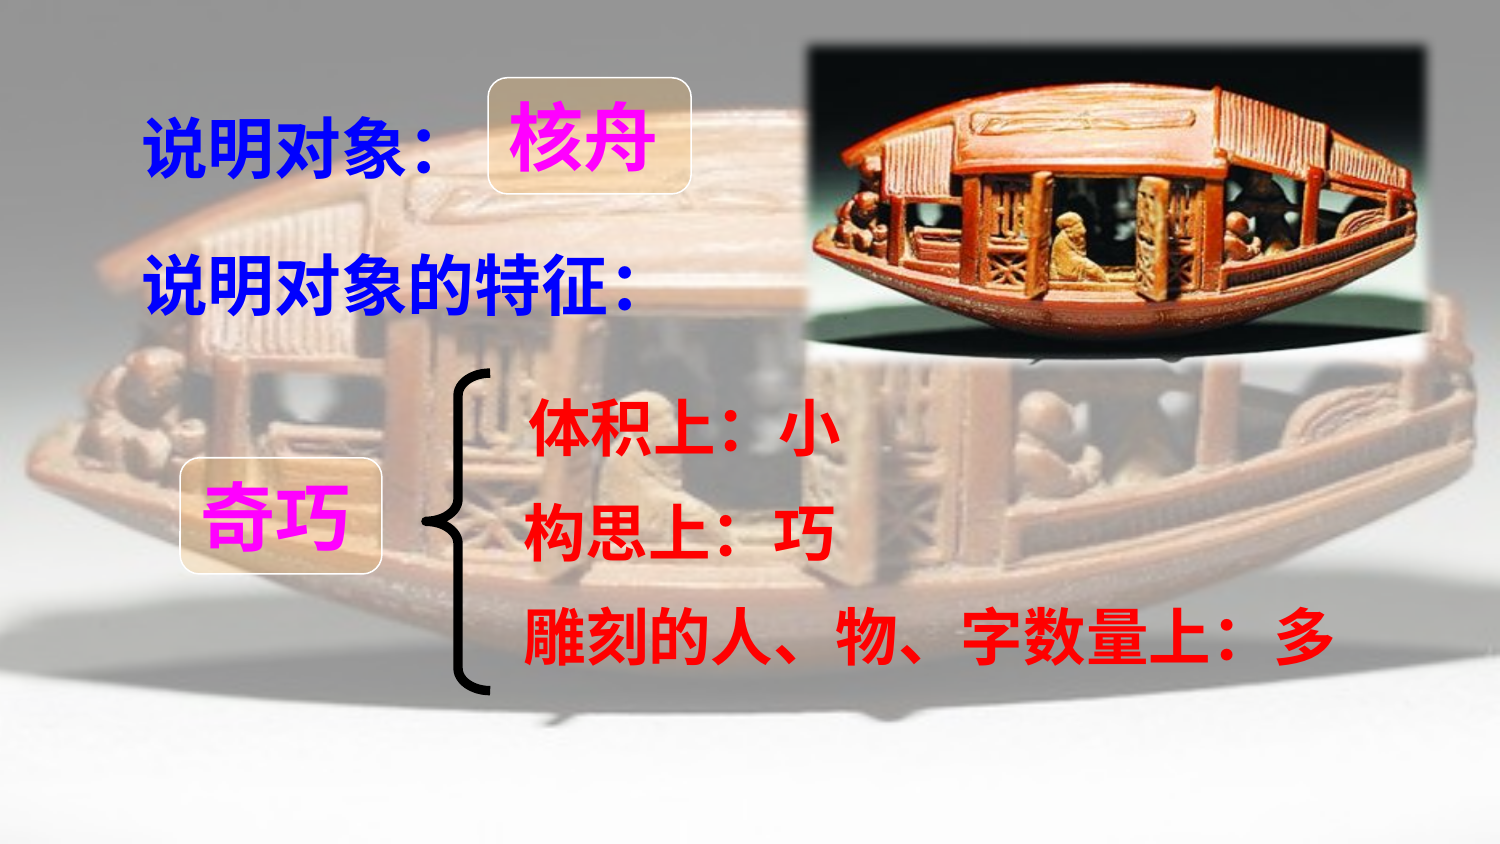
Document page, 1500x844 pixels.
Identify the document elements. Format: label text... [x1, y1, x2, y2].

picture [795, 33, 1438, 374]
text_box 说明对象的特征： [126, 236, 706, 331]
text_box 说明对象： [126, 99, 489, 194]
text_box 奇巧 [180, 457, 382, 574]
text_box 雕刻的人、物、字数量上：多 [508, 591, 1357, 681]
text_box 核舟 [488, 77, 692, 194]
text_box 构思上：巧 [508, 486, 927, 576]
text_box 体积上：小 [508, 376, 927, 477]
text_box [425, 373, 491, 691]
